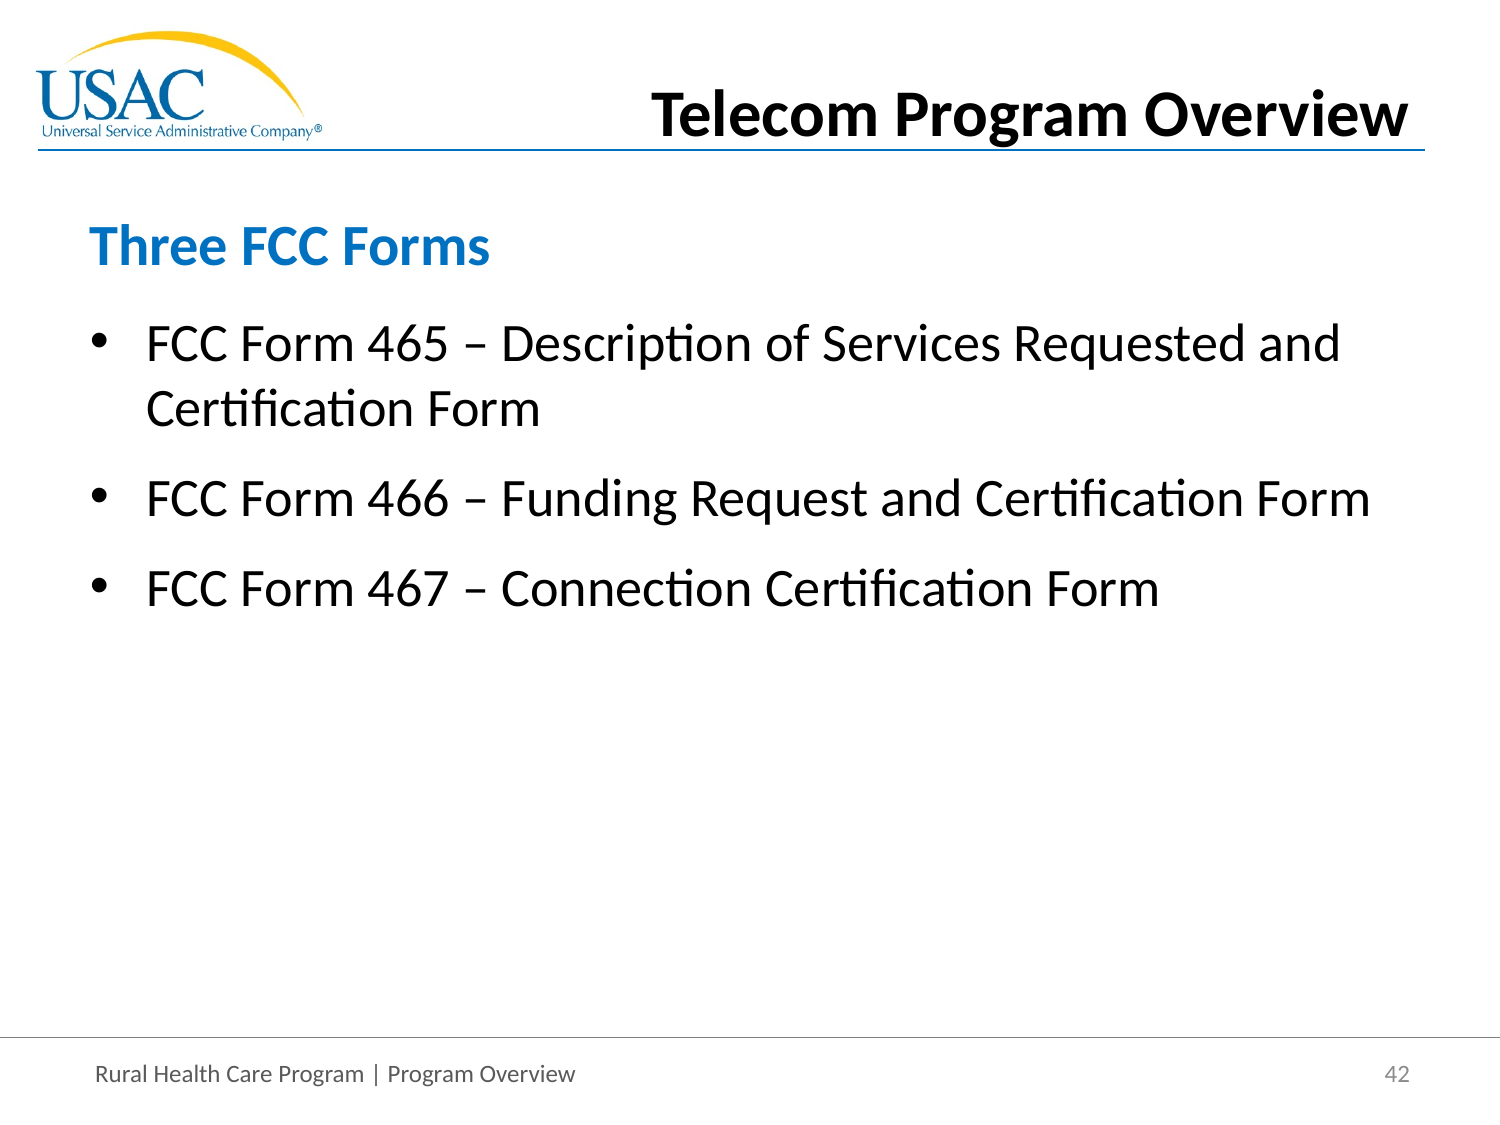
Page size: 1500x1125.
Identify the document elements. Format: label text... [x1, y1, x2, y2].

title Three FCC Forms [75, 200, 1425, 300]
list FCC Form 465 – Description of Services Requested and Certification Form FCC Form 466 – Funding Request and Certification Form FCC Form 467 – Connection Certification Form [75, 300, 1425, 1013]
list Telecom Program Overview [412, 62, 1425, 150]
picture [11, 12, 350, 163]
slide_number 42 [1074, 1042, 1425, 1103]
